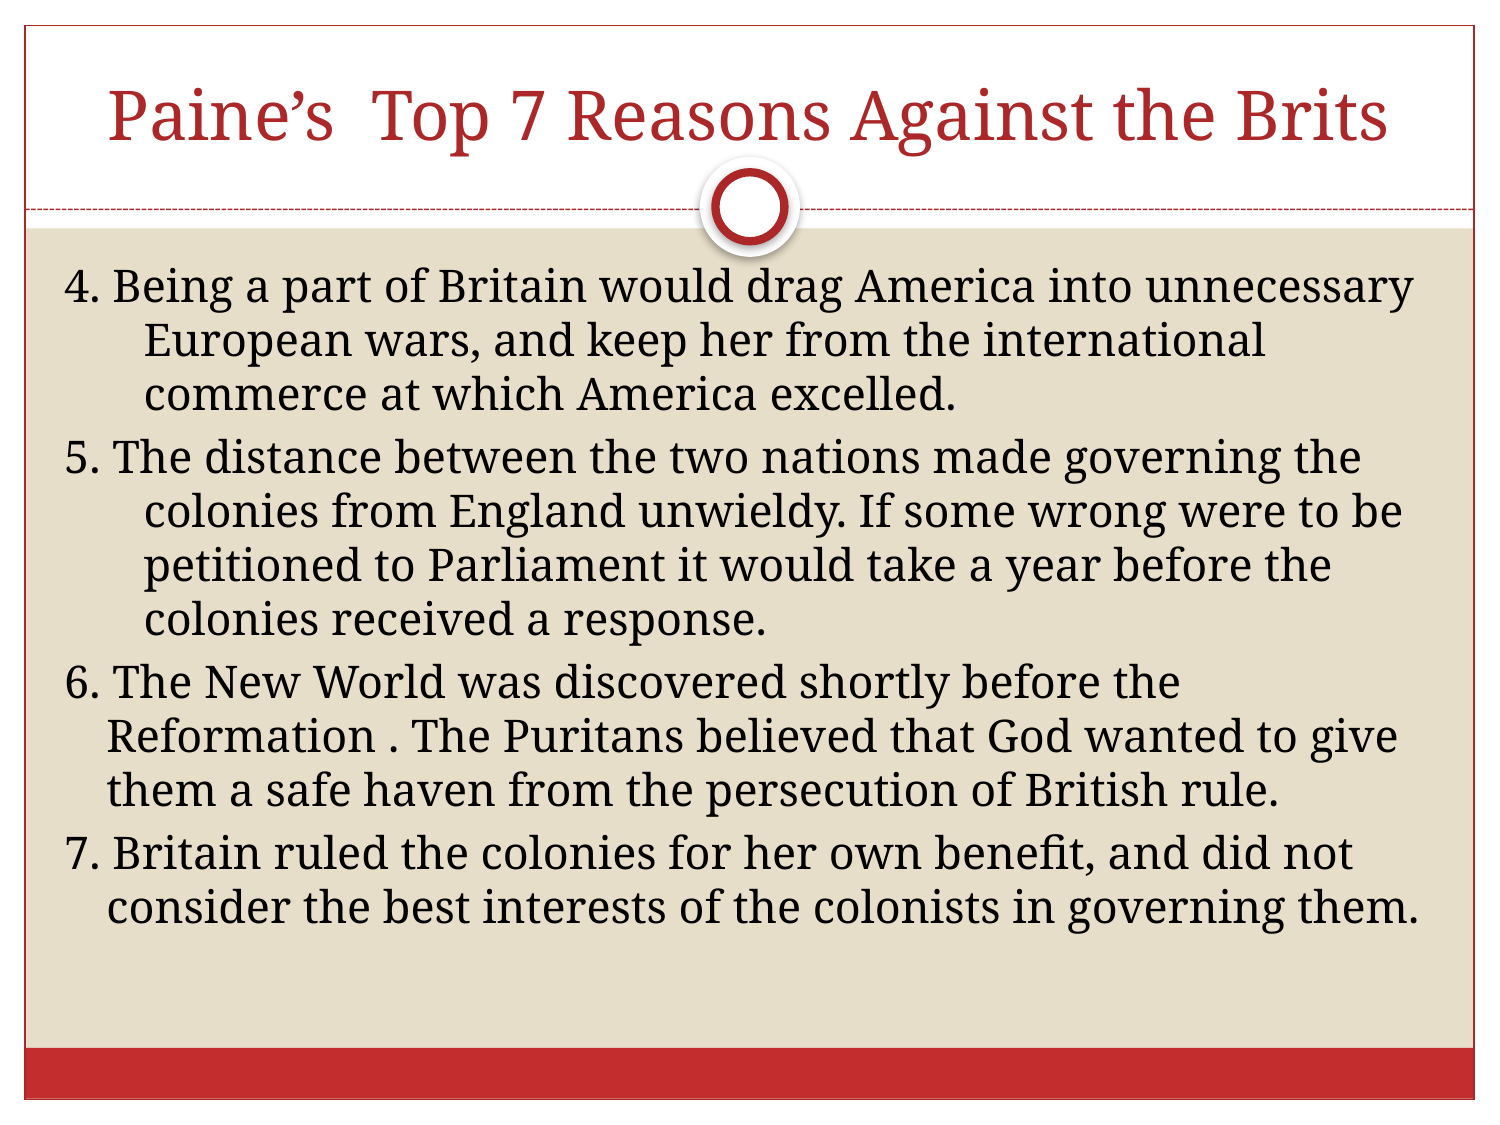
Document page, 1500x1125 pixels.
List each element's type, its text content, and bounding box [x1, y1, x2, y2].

title Paine’s Top 7 Reasons Against the Brits [49, 37, 1450, 162]
list 4. Being a part of Britain would drag America into unnecessary European wars, and keep her from the international commerce at which America excelled. 5. The distance between the two nations made governing the colonies from England unwieldy. If some wrong were to be petitioned to Parliament it would take a year before the colonies received a response. 6. The New World was discovered shortly before the Reformation . The Puritans believed that God wanted to give them a safe haven from the persecution of British rule. 7. Britain ruled the colonies for her own benefit, and did not consider the best interests of the colonists in governing them. [49, 250, 1445, 1001]
